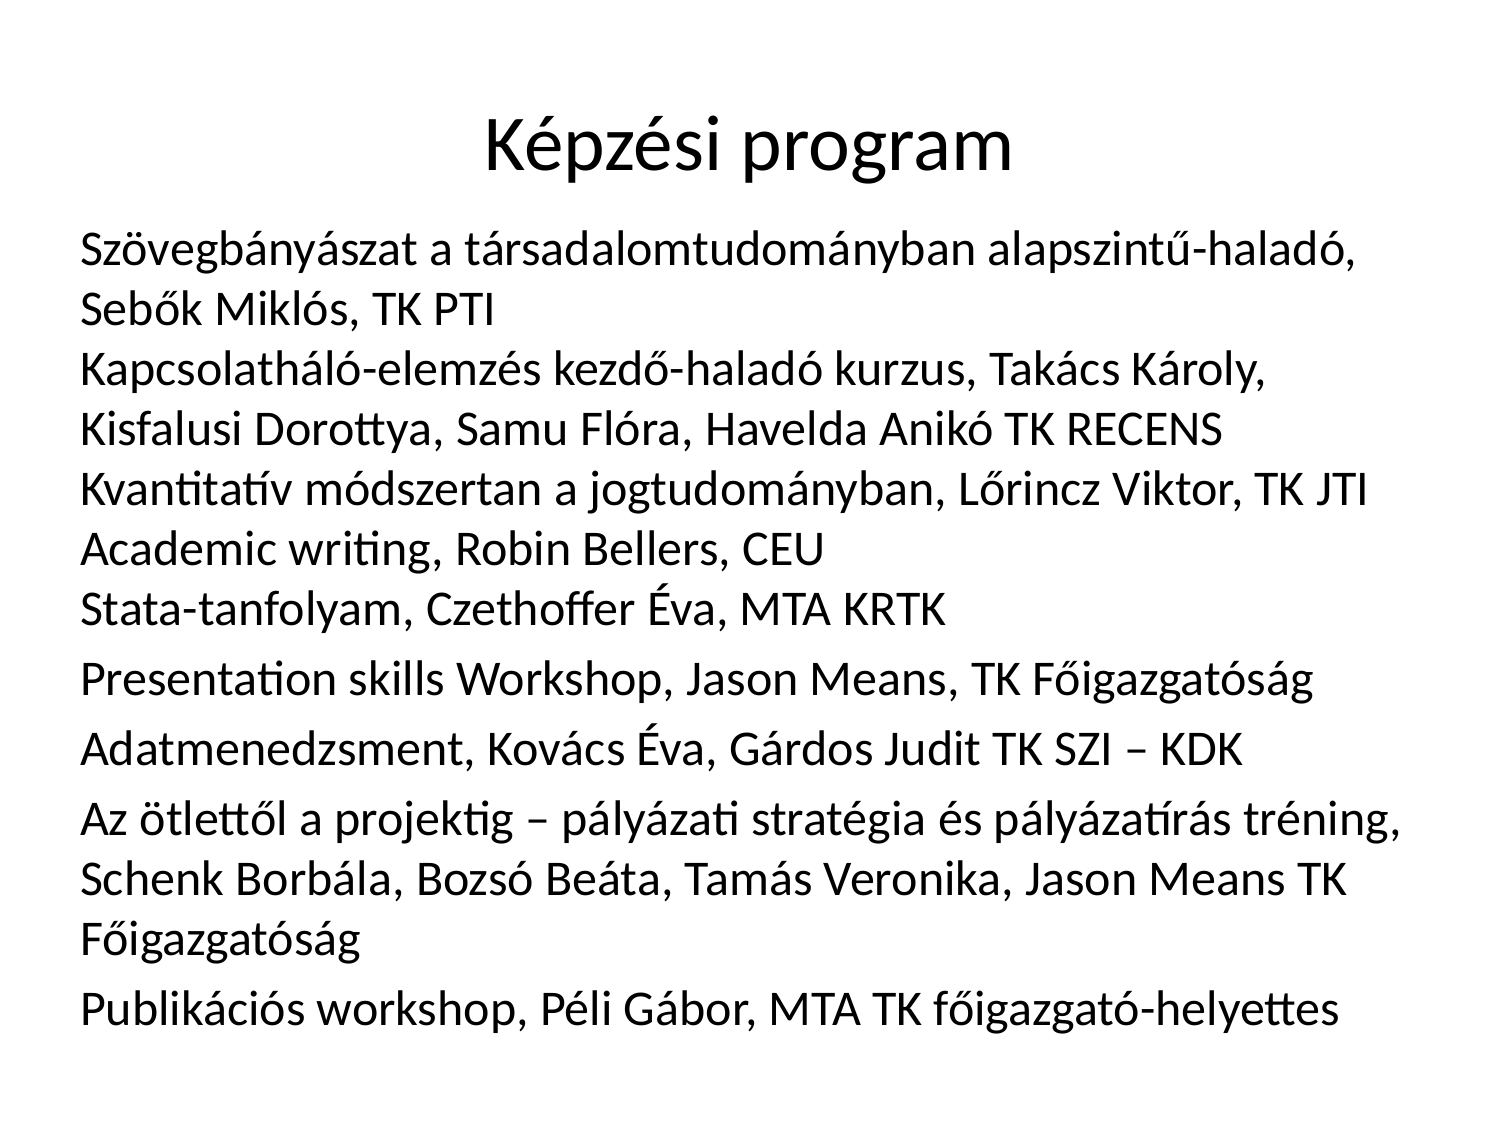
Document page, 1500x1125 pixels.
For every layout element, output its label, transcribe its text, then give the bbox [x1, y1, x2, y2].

title Képzési program [75, 45, 1425, 208]
list Szövegbányászat a társadalomtudományban alapszintű-haladó, Sebők Miklós, TK PTI Kapcsolatháló-elemzés kezdő-haladó kurzus, Takács Károly, Kisfalusi Dorottya, Samu Flóra, Havelda Anikó TK RECENS Kvantitatív módszertan a jogtudományban, Lőrincz Viktor, TK JTI Academic writing, Robin Bellers, CEU Stata-tanfolyam, Czethoffer Éva, MTA KRTK Presentation skills Workshop, Jason Means, TK Főigazgatóság Adatmenedzsment, Kovács Éva, Gárdos Judit TK SZI – KDK Az ötlettől a projektig – pályázati stratégia és pályázatírás tréning, Schenk Borbála, Bozsó Beáta, Tamás Veronika, Jason Means TK Főigazgatóság Publikációs workshop, Péli Gábor, MTA TK főigazgató-helyettes [64, 208, 1425, 1083]
